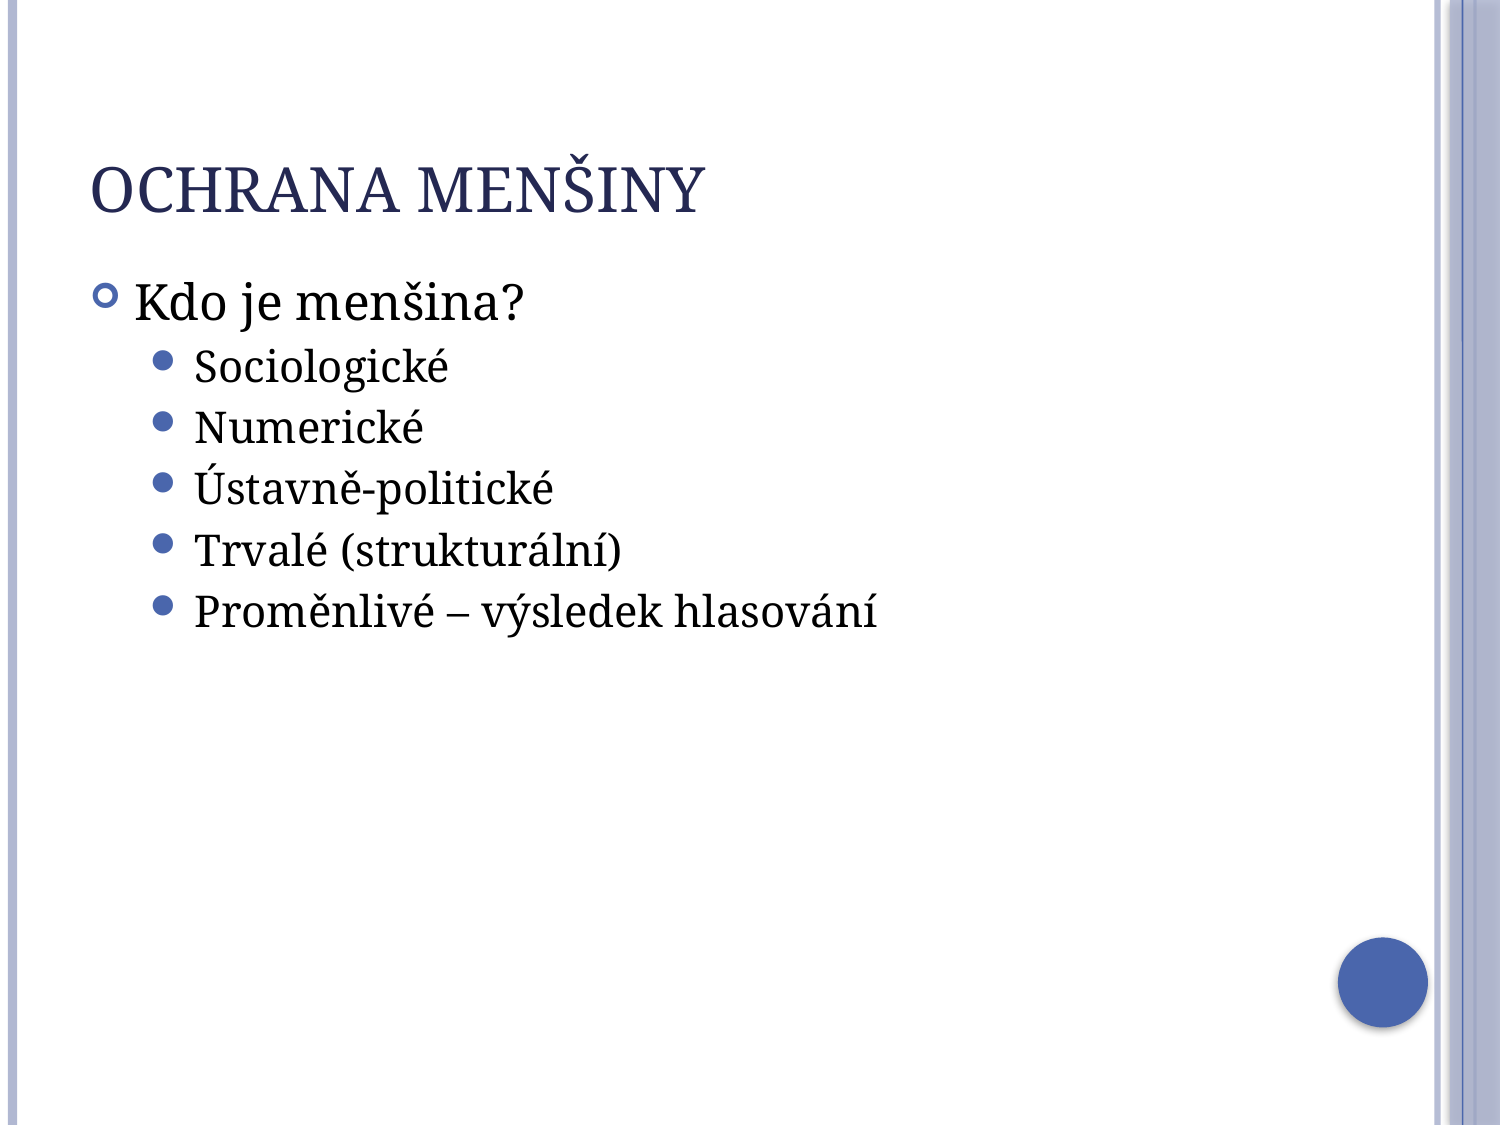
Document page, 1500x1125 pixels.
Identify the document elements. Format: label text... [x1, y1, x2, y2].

title Ochrana menšiny [75, 45, 1300, 233]
list Kdo je menšina? Sociologické Numerické Ústavně-politické Trvalé (strukturální) Proměnlivé – výsledek hlasování [75, 262, 1300, 1062]
